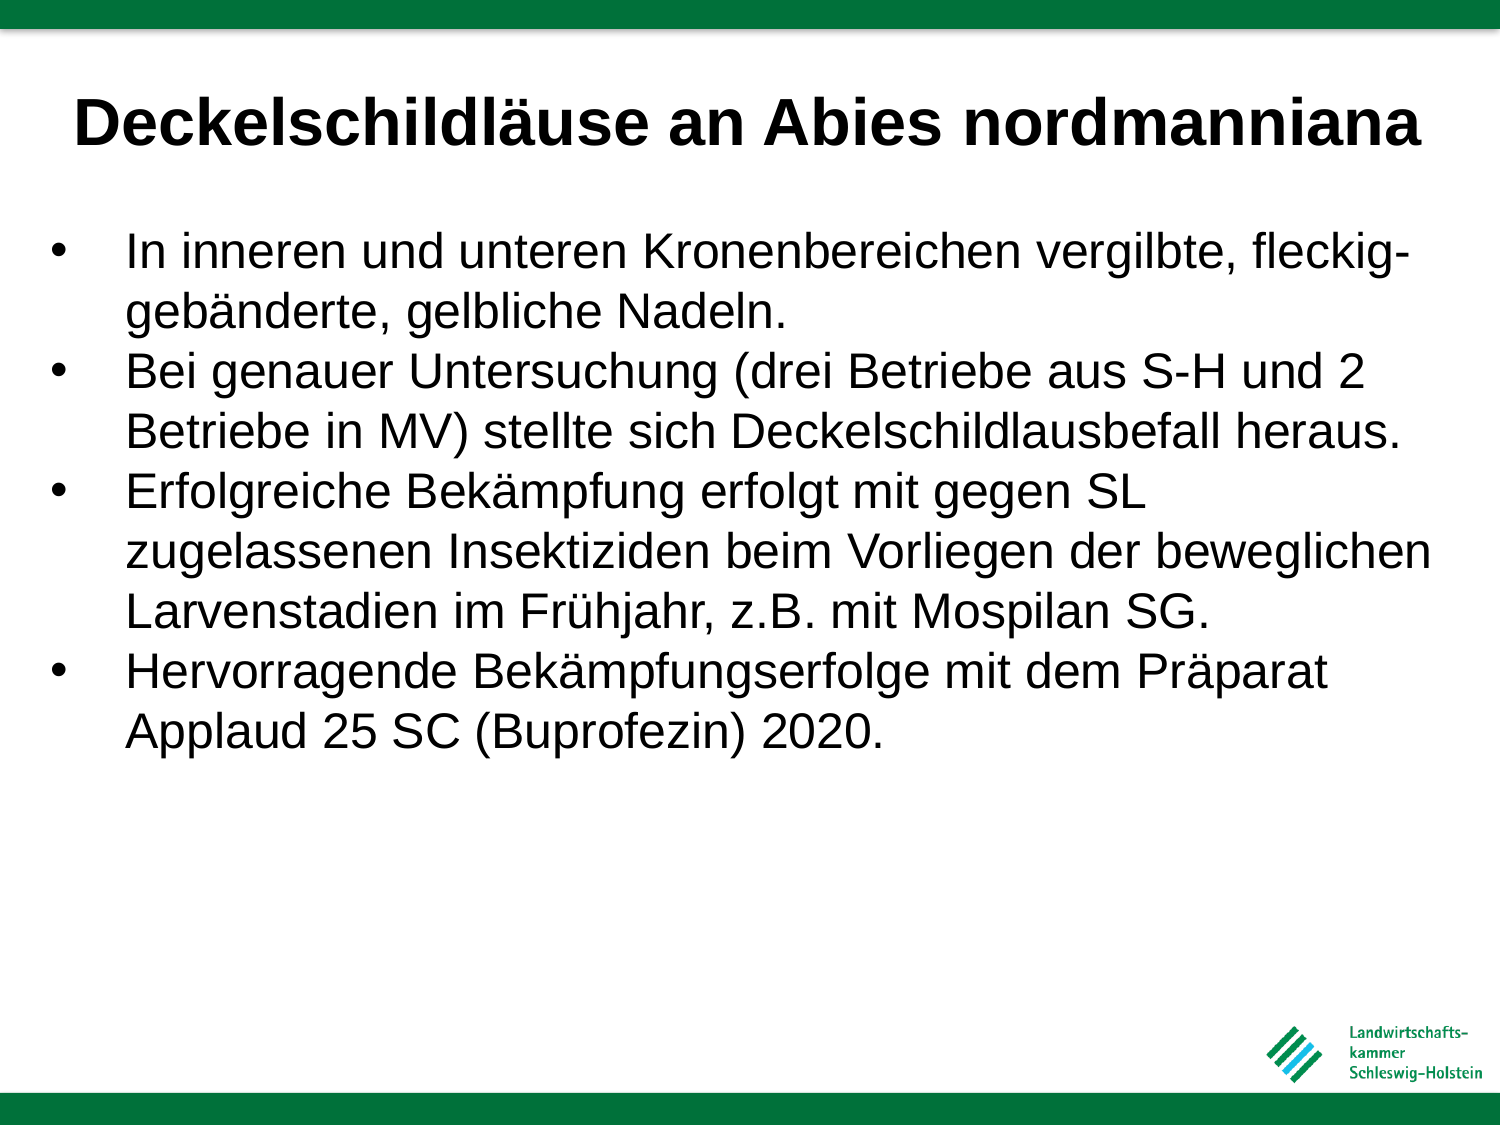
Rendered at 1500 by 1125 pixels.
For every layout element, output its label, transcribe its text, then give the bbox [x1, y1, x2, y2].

text_box Deckelschildläuse an Abies nordmanniana In inneren und unteren Kronenbereichen vergilbte, fleckig-gebänderte, gelbliche Nadeln. Bei genauer Untersuchung (drei Betriebe aus S-H und 2 Betriebe in MV) stellte sich Deckelschildlausbefall heraus. Erfolgreiche Bekämpfung erfolgt mit gegen SL zugelassenen Insektiziden beim Vorliegen der beweglichen Larvenstadien im Frühjahr, z.B. mit Mospilan SG. Hervorragende Bekämpfungserfolge mit dem Präparat Applaud 25 SC (Buprofezin) 2020. [35, 71, 1460, 837]
